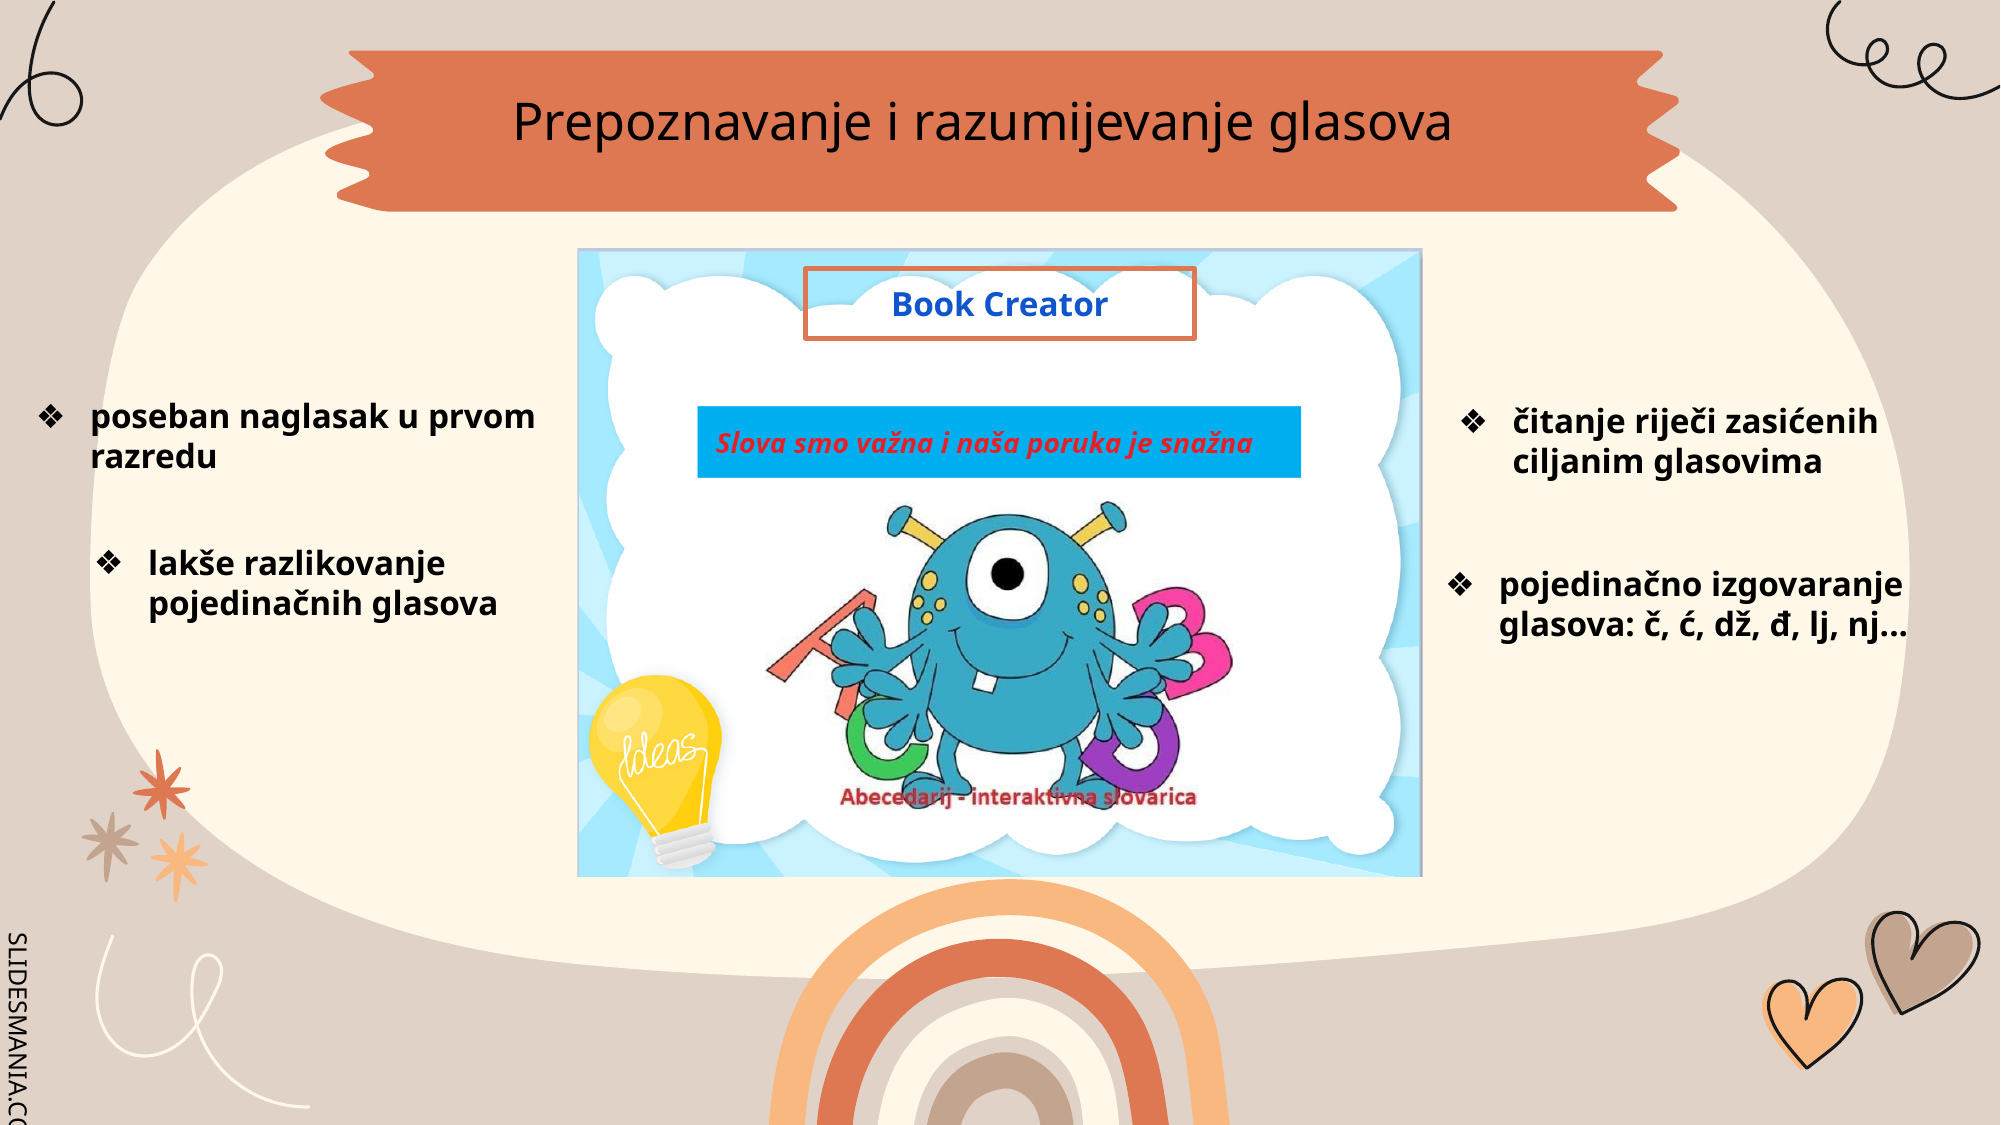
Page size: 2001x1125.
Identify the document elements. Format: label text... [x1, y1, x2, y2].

text_box čitanje riječi zasićenih ciljanim glasovima [1427, 385, 1973, 496]
text_box lakše razlikovanje pojedinačnih glasova [58, 527, 572, 637]
text_box poseban naglasak u prvom razredu [0, 380, 572, 491]
text_box Prepoznavanje i razumijevanje glasova [497, 73, 1565, 166]
text_box pojedinačno izgovaranje glasova: č, ć, dž, đ, lj, nj... [1427, 548, 1987, 659]
picture [577, 248, 1423, 877]
